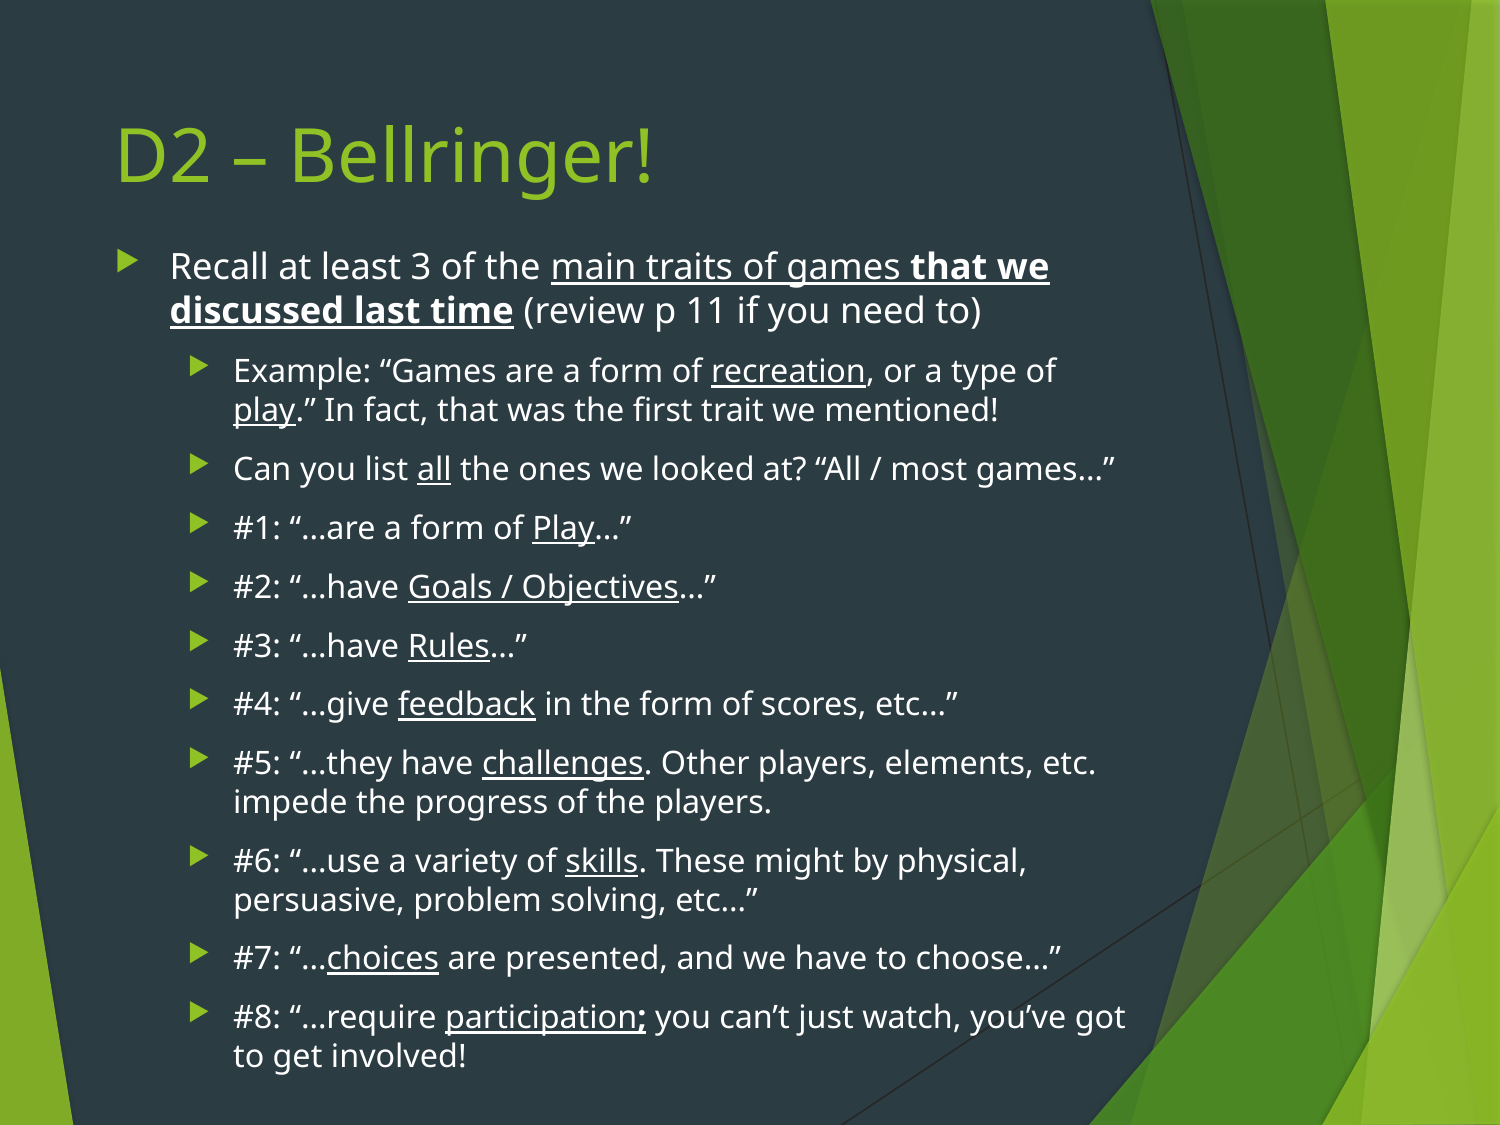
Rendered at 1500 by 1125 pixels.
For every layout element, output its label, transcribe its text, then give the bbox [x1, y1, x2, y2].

title D2 – Bellringer! [99, 99, 1142, 235]
list Recall at least 3 of the main traits of games that we discussed last time (review p 11 if you need to) Example: “Games are a form of recreation, or a type of play.” In fact, that was the first trait we mentioned! Can you list all the ones we looked at? “All / most games…” #1: “…are a form of Play…” #2: “…have Goals / Objectives…” #3: “…have Rules…” #4: “…give feedback in the form of scores, etc…” #5: “…they have challenges. Other players, elements, etc. impede the progress of the players. #6: “…use a variety of skills. These might by physical, persuasive, problem solving, etc…” #7: “…choices are presented, and we have to choose…” #8: “…require participation; you can’t just watch, you’ve got to get involved! [99, 235, 1142, 1093]
